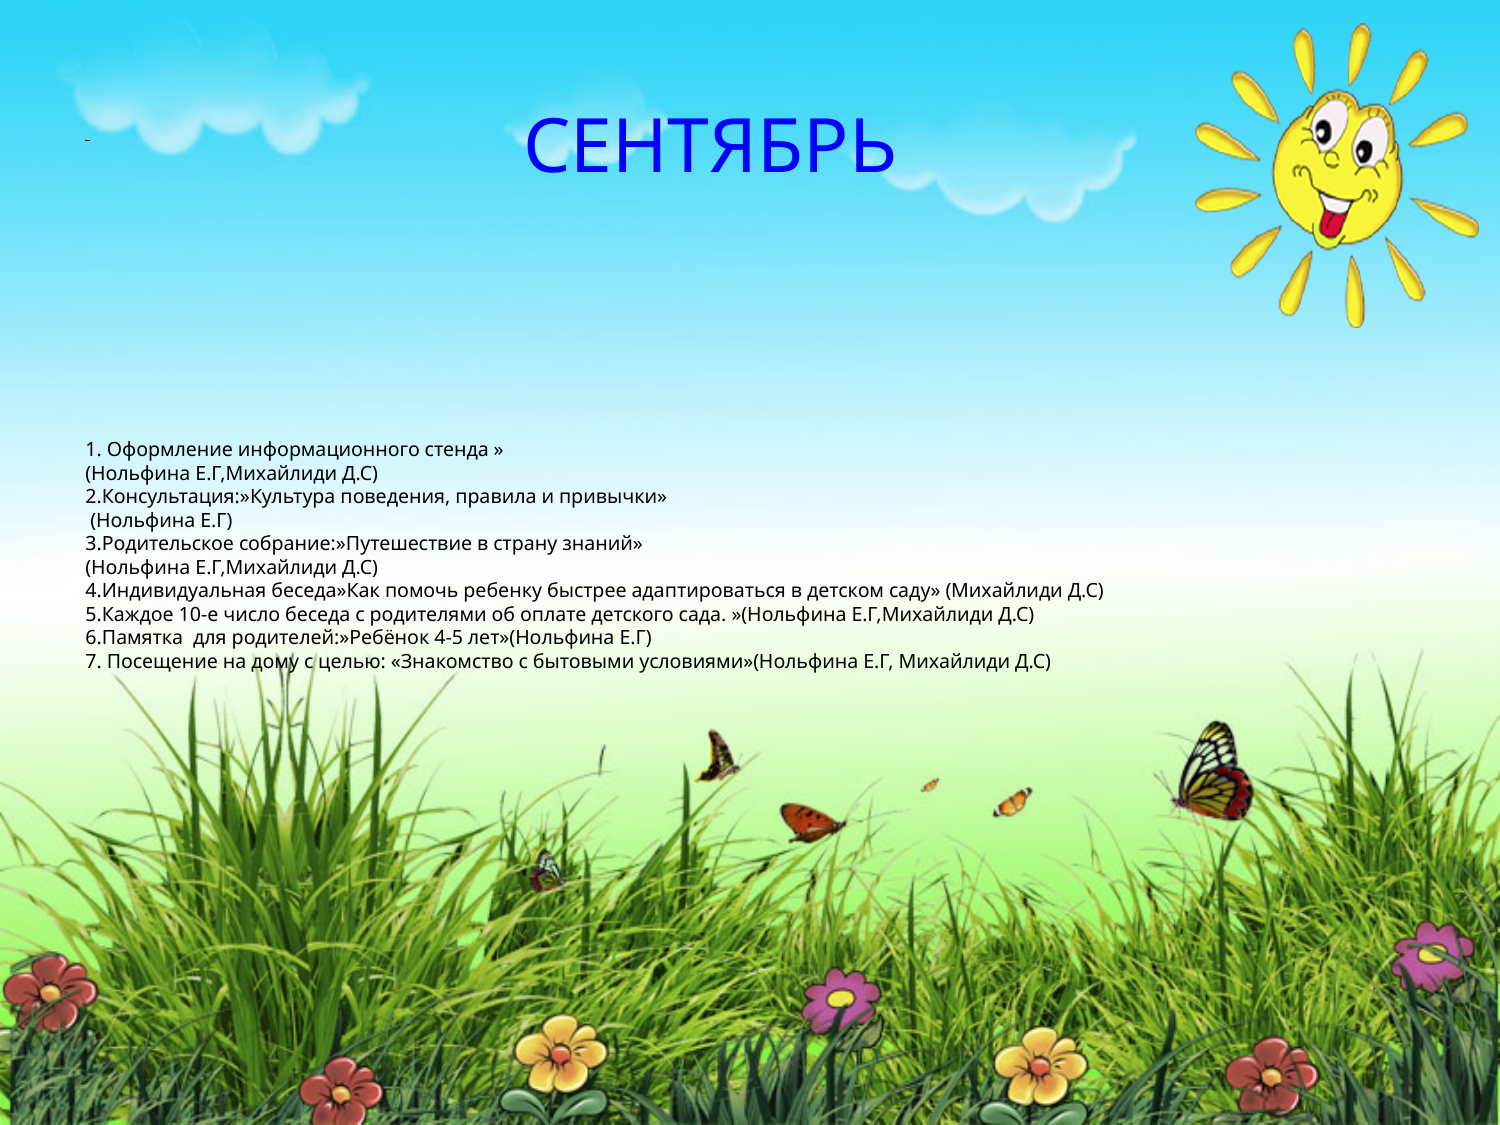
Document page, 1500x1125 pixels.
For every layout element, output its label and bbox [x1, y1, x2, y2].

text_box [0, 0, 1500, 1125]
